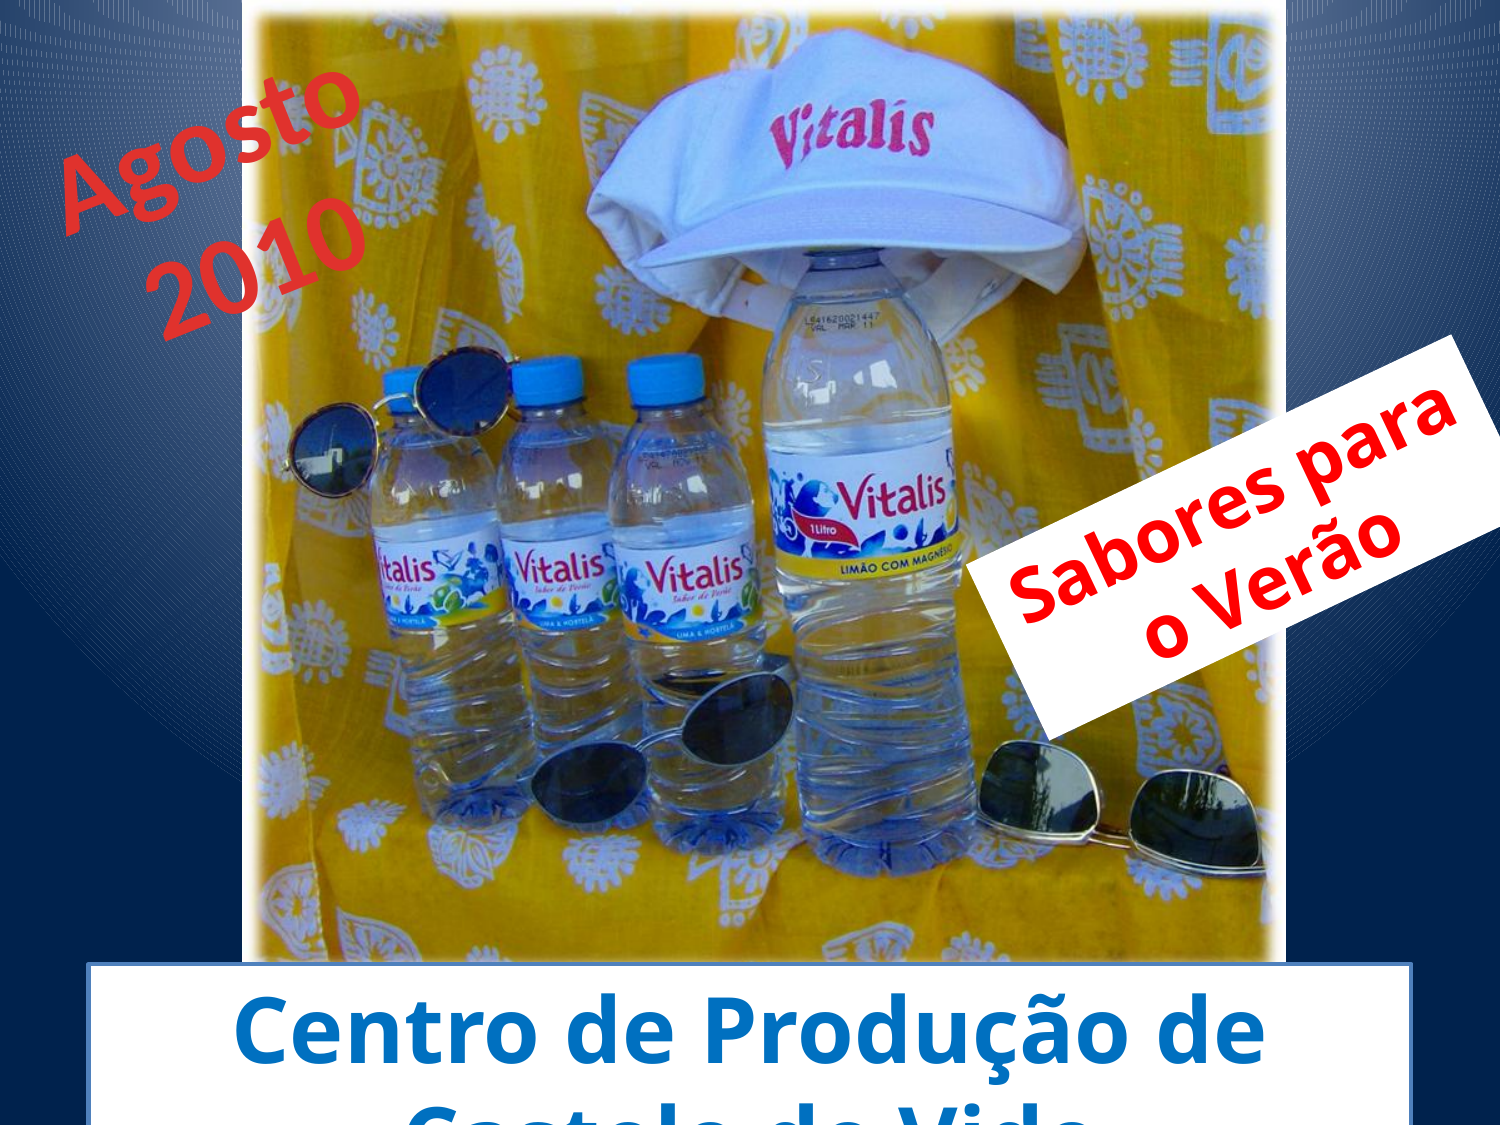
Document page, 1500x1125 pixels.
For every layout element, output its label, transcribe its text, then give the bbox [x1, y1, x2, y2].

text_box Sabores para o Verão [1290, 334, 1500, 627]
picture [241, 0, 1286, 983]
text_box Agosto 2010 [0, 39, 236, 420]
text_box Centro de Produção de Castelo de Vide [86, 962, 1413, 1125]
